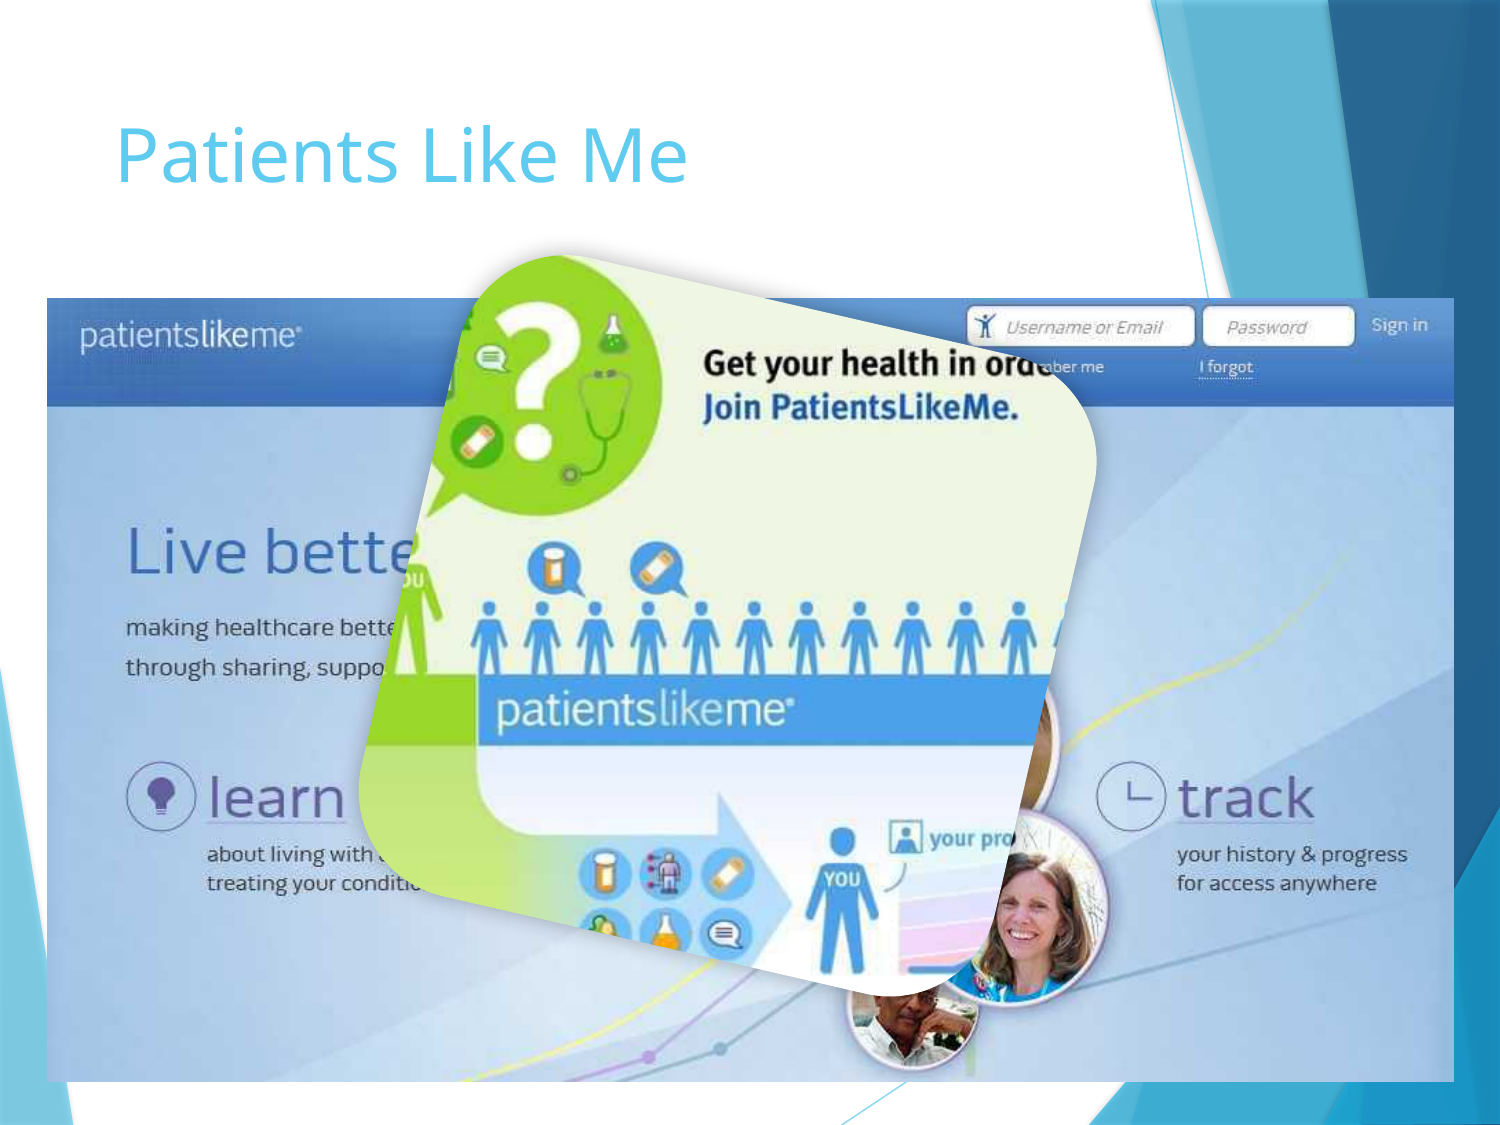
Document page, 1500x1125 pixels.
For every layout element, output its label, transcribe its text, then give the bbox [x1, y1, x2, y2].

title Patients Like Me [99, 99, 1142, 297]
picture [47, 255, 1455, 1083]
